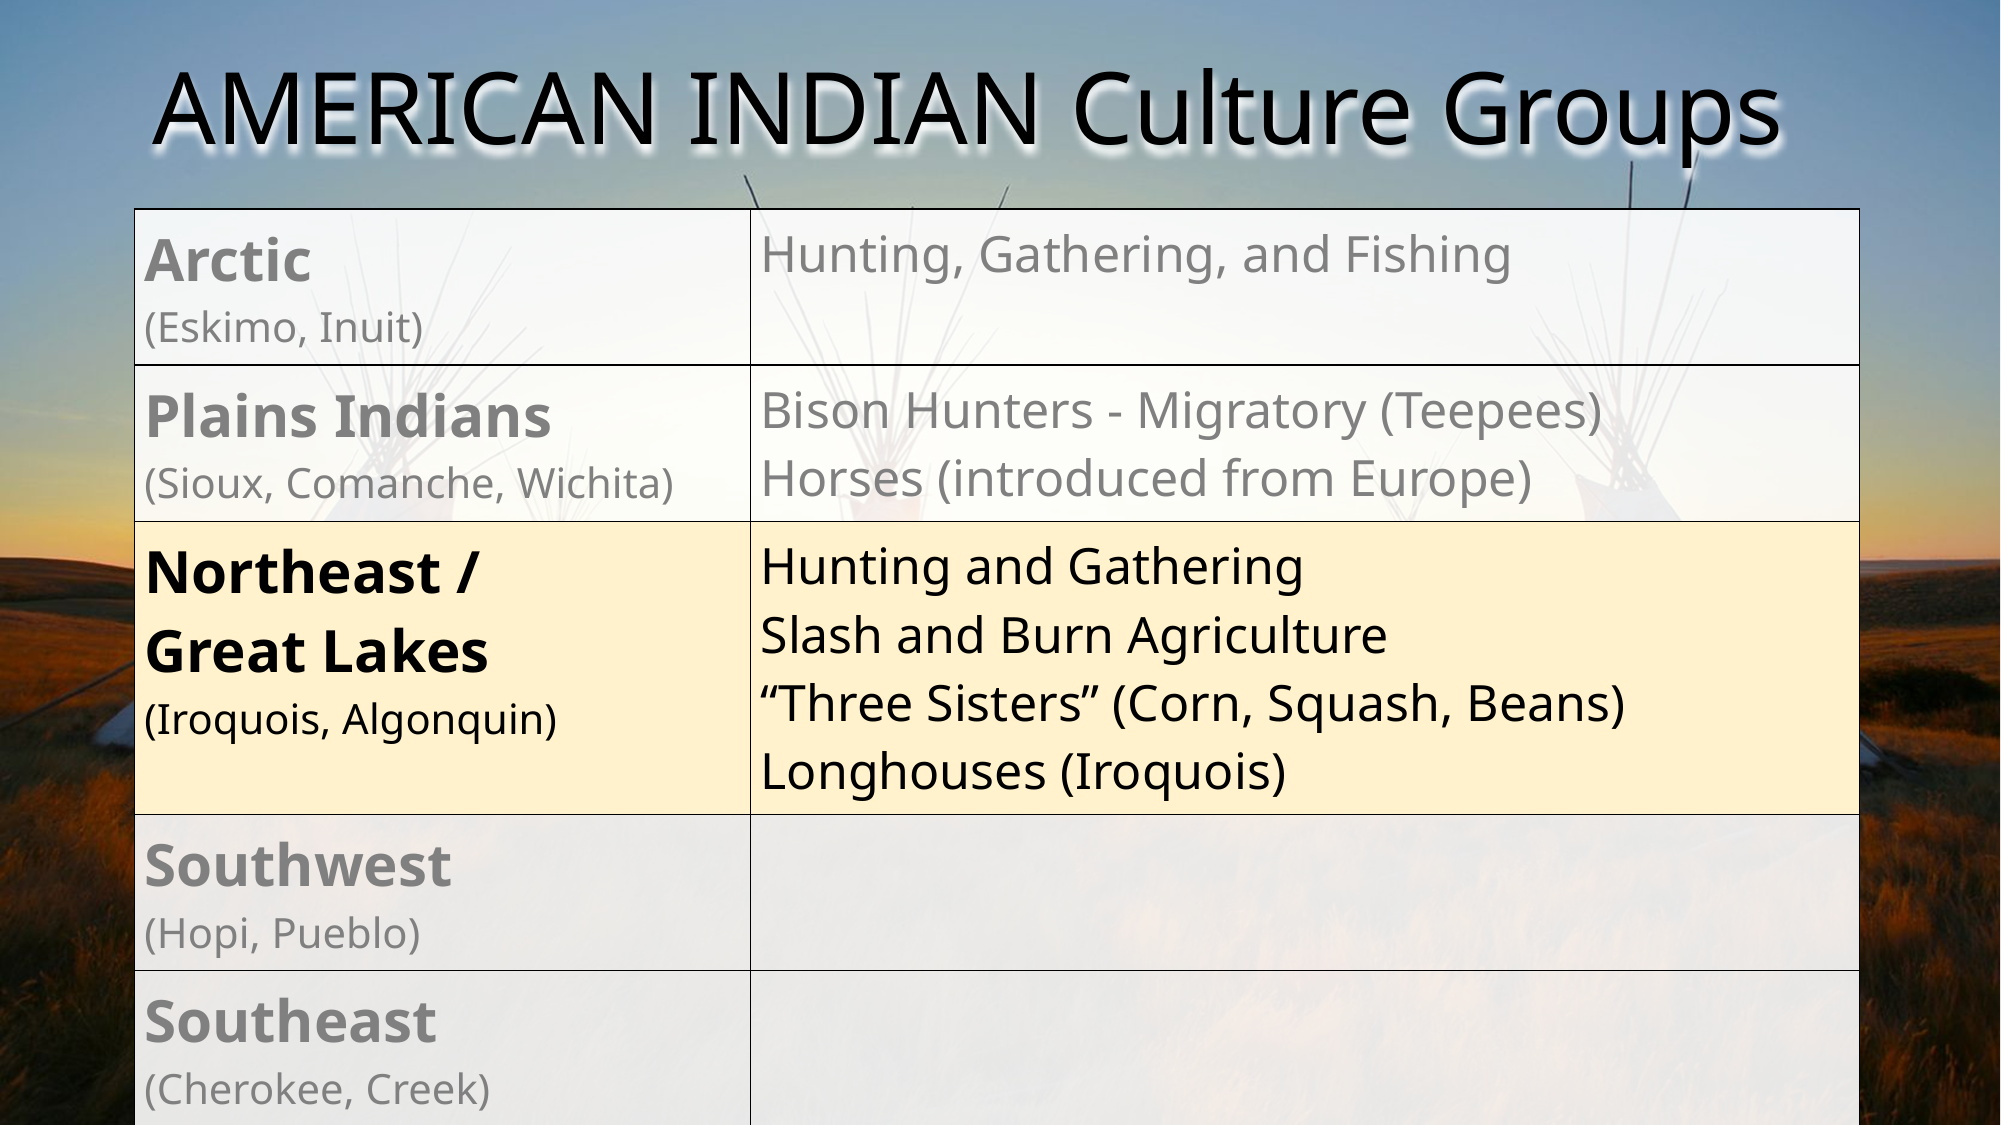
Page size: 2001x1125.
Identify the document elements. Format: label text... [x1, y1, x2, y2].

table_cell Bison Hunters - Migratory (Teepees) Horses (introduced from Europe) [751, 366, 1859, 521]
table_cell [751, 971, 1859, 1125]
table_cell Northeast / Great Lakes (Iroquois, Algonquin) [135, 522, 750, 814]
table_header Hunting, Gathering, and Fishing [751, 210, 1859, 364]
title AMERICAN INDIAN Culture Groups [137, 3, 1863, 222]
table_header Arctic (Eskimo, Inuit) [135, 210, 750, 364]
table_cell Southwest (Hopi, Pueblo) [135, 815, 750, 970]
table_cell [751, 815, 1859, 970]
table_cell Plains Indians (Sioux, Comanche, Wichita) [135, 366, 750, 521]
table_cell Hunting and Gathering Slash and Burn Agriculture “Three Sisters” (Corn, Squash, Beans) Longhouses (Iroquois) [751, 522, 1859, 814]
picture [0, 0, 2001, 1125]
table_cell Southeast (Cherokee, Creek) [135, 971, 750, 1125]
